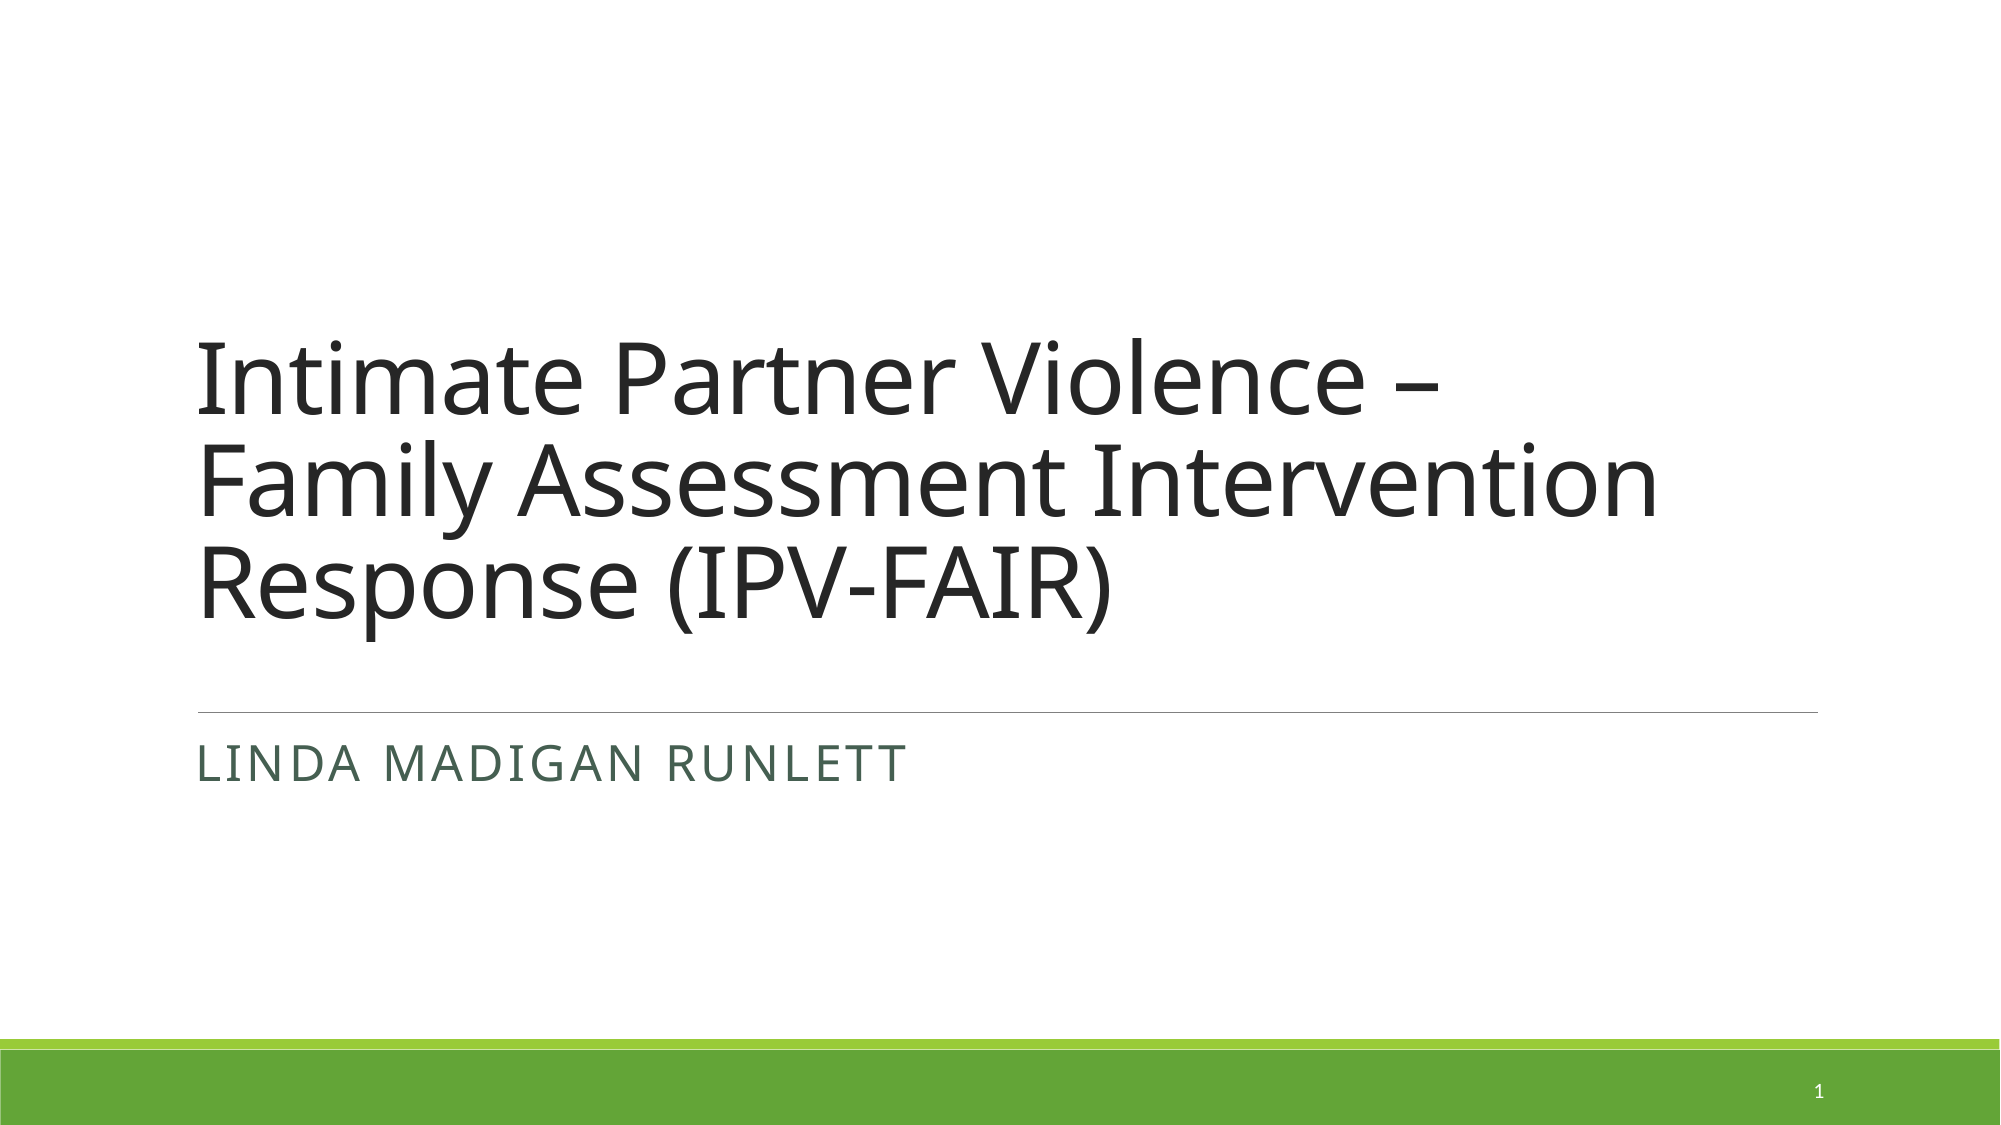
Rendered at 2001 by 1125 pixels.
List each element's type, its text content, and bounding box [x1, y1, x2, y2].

slide_number 1 [1624, 1059, 1840, 1120]
title Intimate Partner Violence – Family Assessment Intervention Response (IPV-FAIR) [180, 124, 1830, 647]
subtitle Linda Madigan Runlett [180, 730, 1831, 919]
